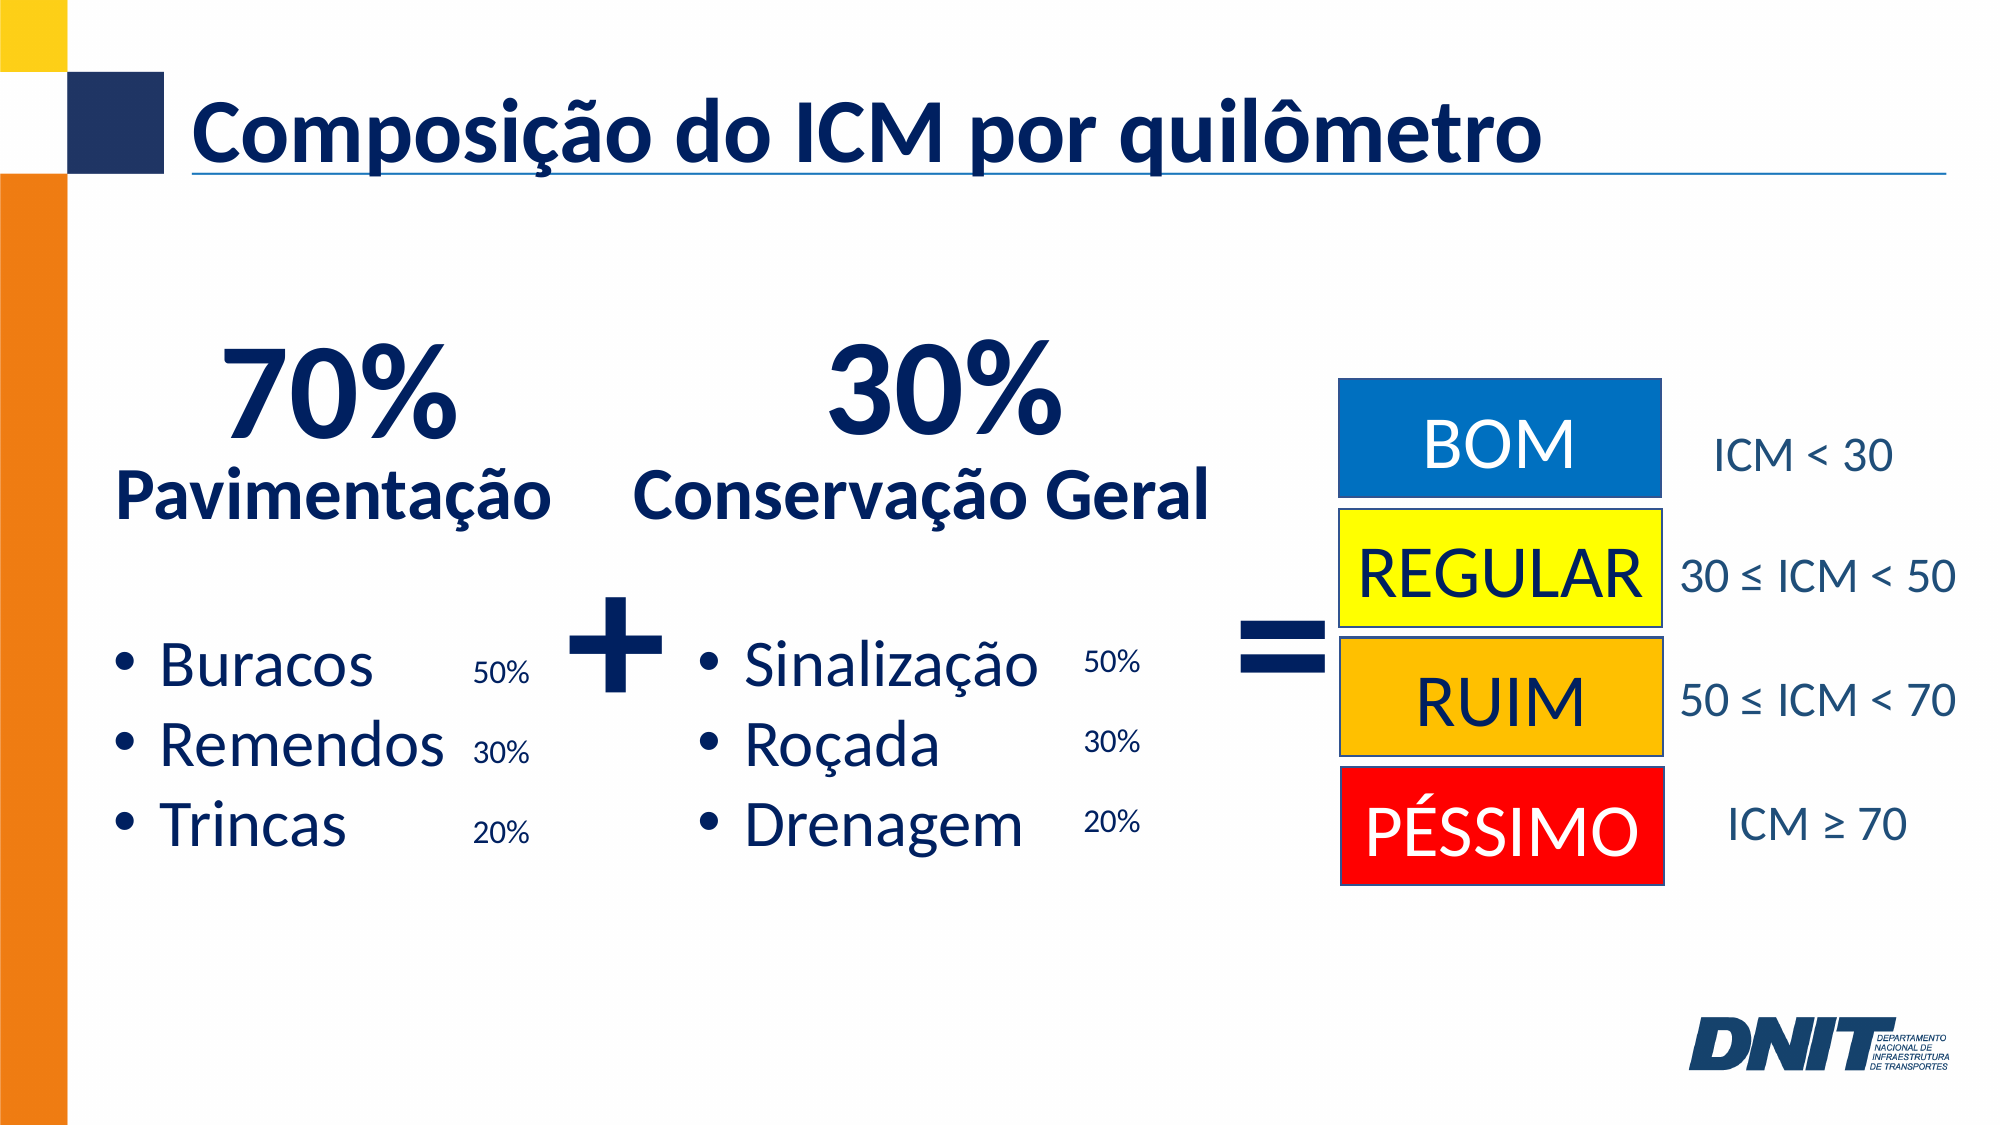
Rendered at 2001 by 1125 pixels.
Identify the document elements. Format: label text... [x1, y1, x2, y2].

text_box ICM < 30 [1698, 414, 1909, 489]
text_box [555, 289, 1260, 871]
text_box ICM ≥ 70 [1713, 783, 1923, 858]
text_box PÉSSIMO [1340, 766, 1665, 886]
title Composição do ICM por quilômetro [177, 50, 1896, 190]
text_box 30 ≤ ICM < 50 [1664, 535, 1973, 610]
text_box REGULAR [1349, 508, 1663, 628]
text_box RUIM [1349, 636, 1664, 757]
text_box BOM [1338, 378, 1662, 498]
text_box 50 ≤ ICM < 70 [1664, 659, 1973, 734]
picture [0, 0, 2001, 1125]
text_box = [1260, 503, 1349, 759]
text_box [88, 293, 555, 871]
